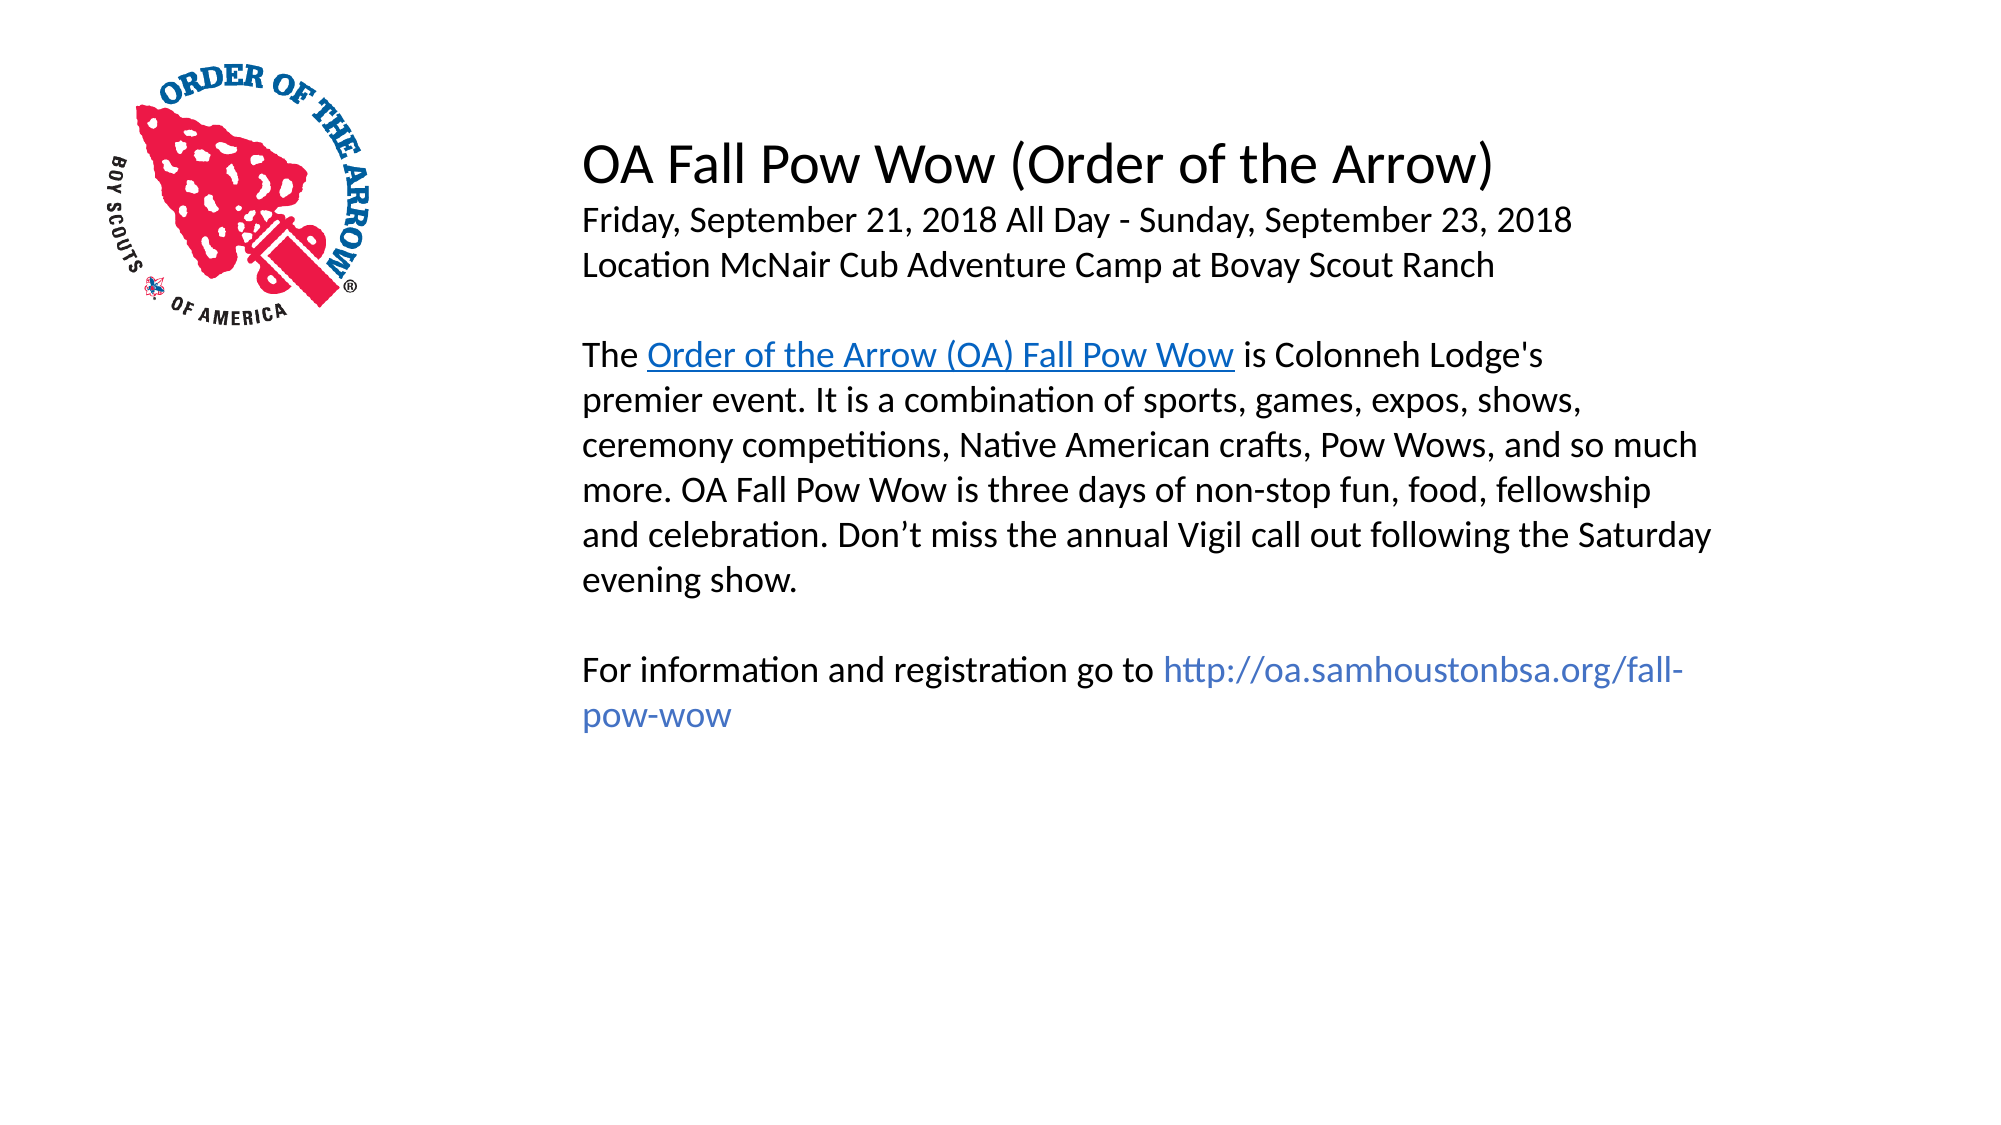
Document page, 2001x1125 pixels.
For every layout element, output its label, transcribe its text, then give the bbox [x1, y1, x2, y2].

text_box OA Fall Pow Wow (Order of the Arrow) Friday, September 21, 2018 All Day - Sunday, September 23, 2018 Location McNair Cub Adventure Camp at Bovay Scout Ranch The Order of the Arrow (OA) Fall Pow Wow is Colonneh Lodge's premier event. It is a combination of sports, games, expos, shows, ceremony competitions, Native American crafts, Pow Wows, and so much more. OA Fall Pow Wow is three days of non-stop fun, food, fellowship and celebration. Don’t miss the annual Vigil call out following the Saturday evening show. For information and registration go to http://oa.samhoustonbsa.org/fall-pow-wow [567, 117, 1731, 743]
picture [92, 52, 383, 343]
